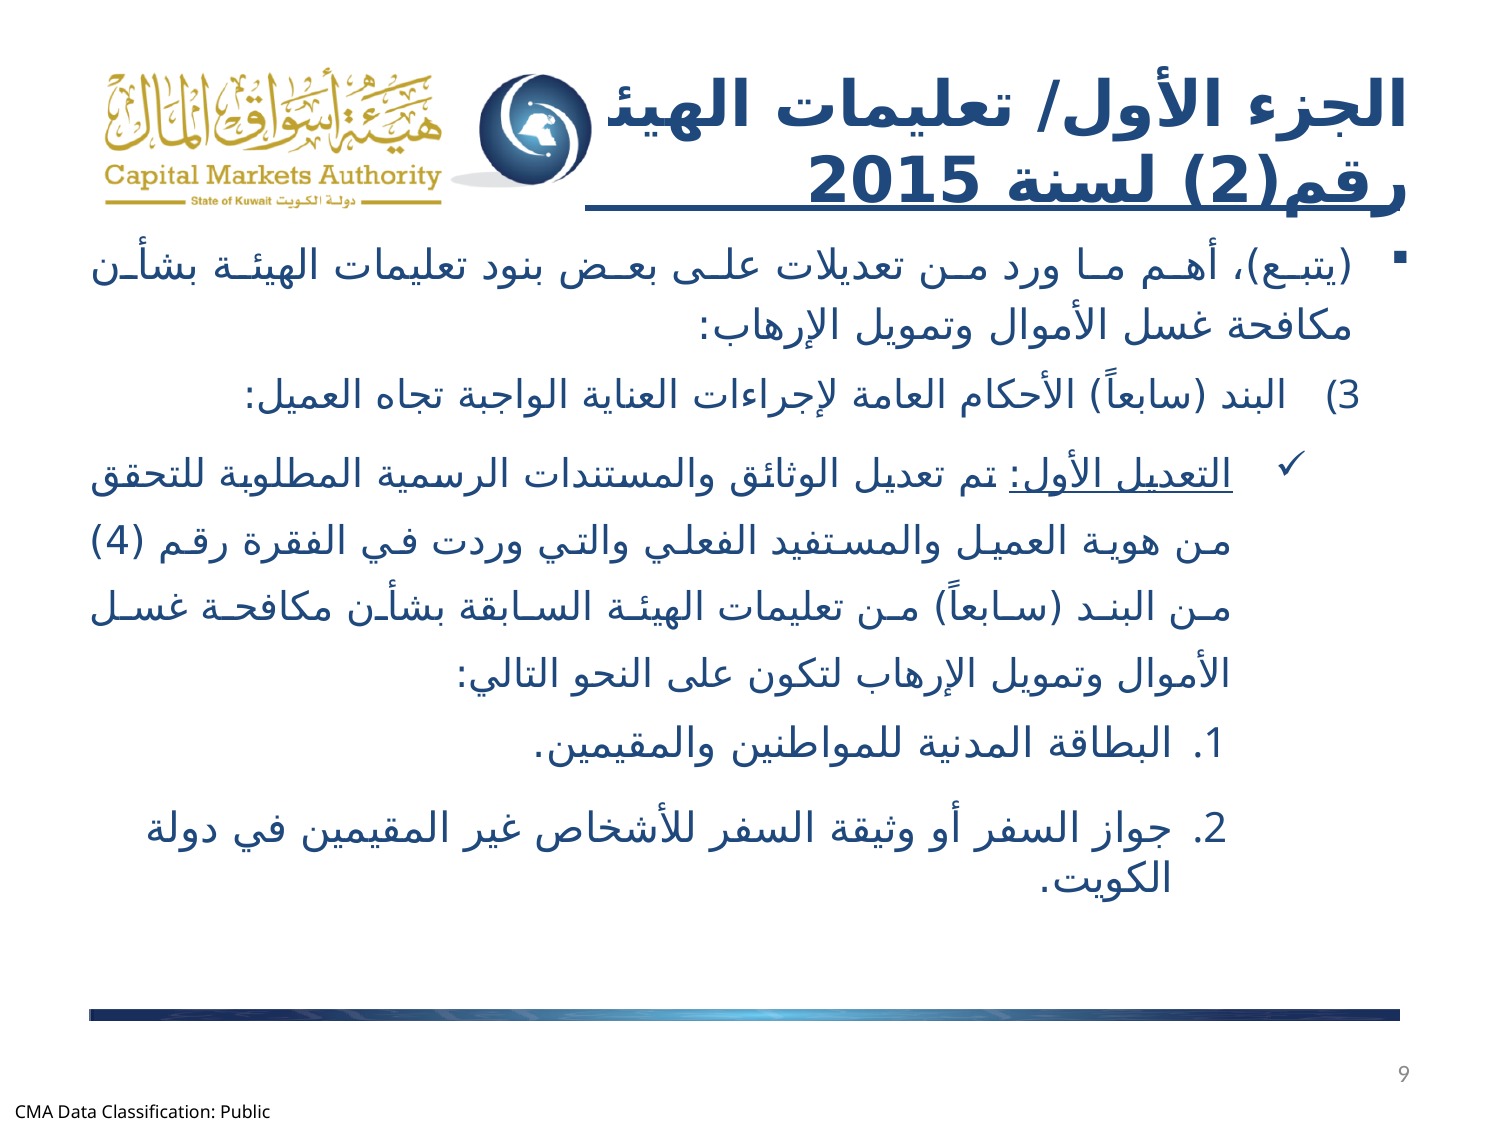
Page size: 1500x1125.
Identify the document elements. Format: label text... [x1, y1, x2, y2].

list (يتبع)، أهم ما ورد من تعديلات على بعض بنود تعليمات الهيئة بشأن مكافحة غسل الأموال وتمويل الإرهاب: البند (سابعاً) الأحكام العامة لإجراءات العناية الواجبة تجاه العميل: التعديل الأول: تم تعديل الوثائق والمستندات الرسمية المطلوبة للتحقق من هوية العميل والمستفيد الفعلي والتي وردت في الفقرة رقم (4) من البند (سابعاً) من تعليمات الهيئة السابقة بشأن مكافحة غسل الأموال وتمويل الإرهاب لتكون على النحو التالي: البطاقة المدنية للمواطنين والمقيمين. جواز السفر أو وثيقة السفر للأشخاص غير المقيمين في دولة الكويت. [75, 219, 1425, 963]
slide_number 9 [1074, 1042, 1425, 1103]
title الجزء الأول/ تعليمات الهيئة رقم(2) لسنة 2015 [460, 45, 1425, 219]
picture [87, 62, 608, 213]
picture [87, 1009, 1401, 1021]
